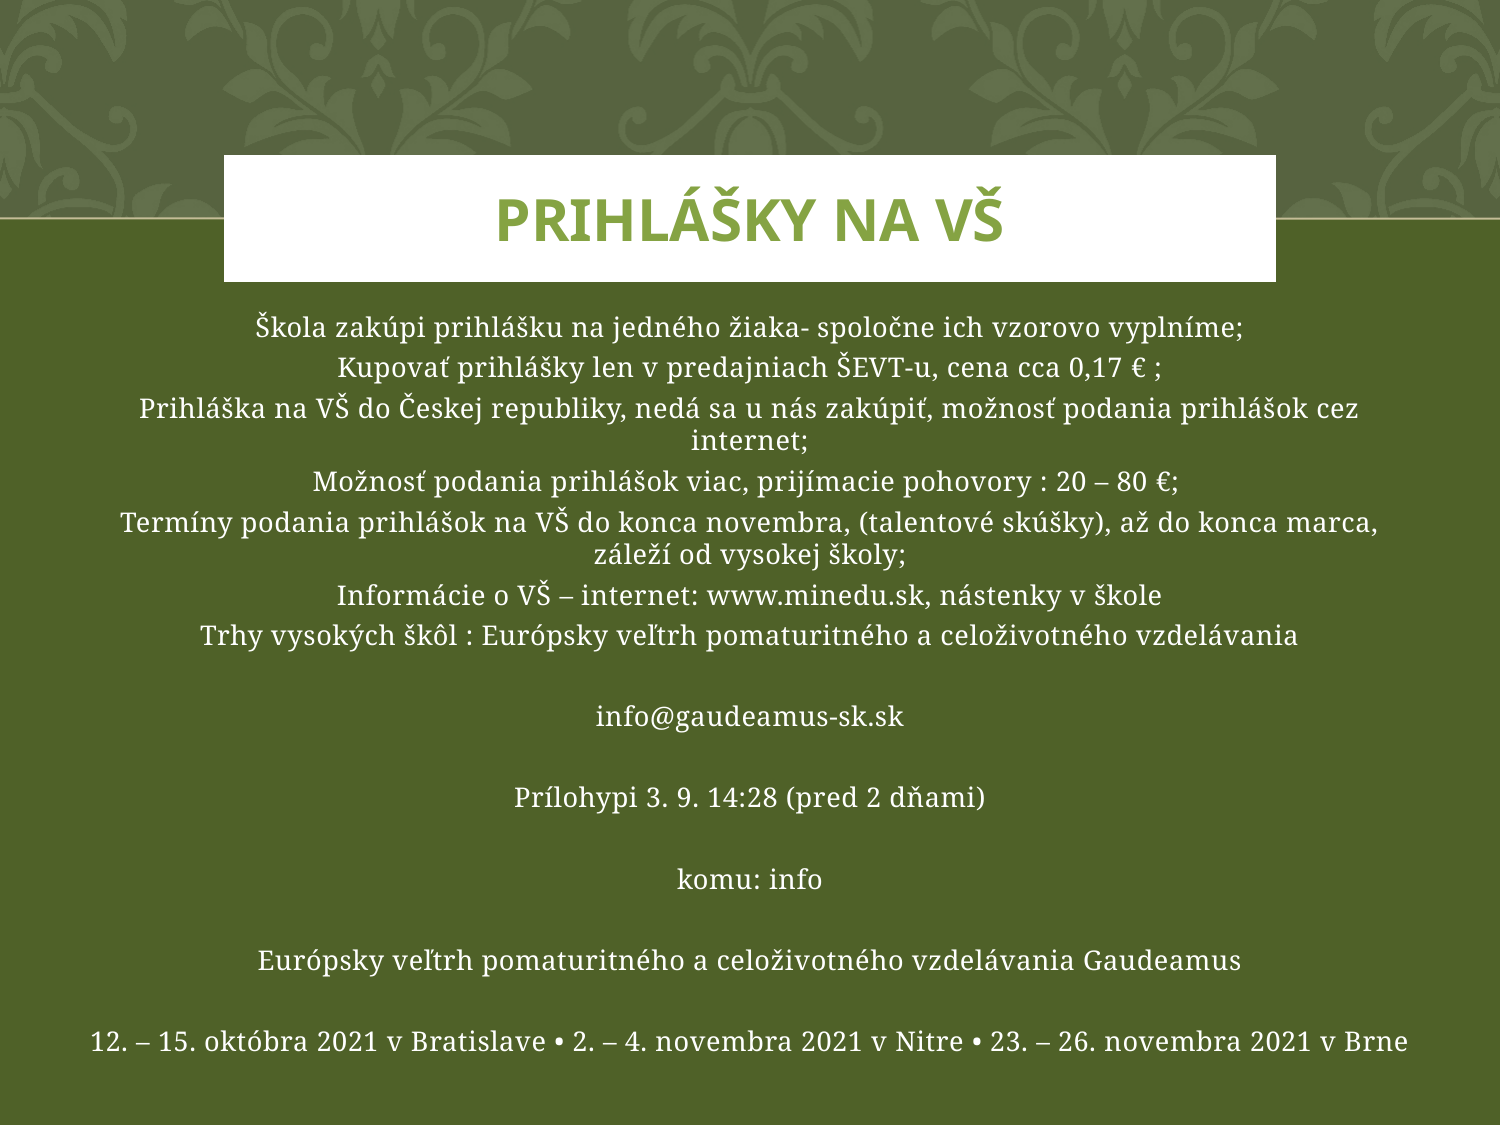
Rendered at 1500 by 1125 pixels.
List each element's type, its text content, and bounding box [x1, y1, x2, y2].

title Prihlášky na VŠ [224, 155, 1276, 282]
list Škola zakúpi prihlášku na jedného žiaka- spoločne ich vzorovo vyplníme; Kupovať prihlášky len v predajniach ŠEVT-u, cena cca 0,17 € ; Prihláška na VŠ do Českej republiky, nedá sa u nás zakúpiť, možnosť podania prihlášok cez internet; Možnosť podania prihlášok viac, prijímacie pohovory : 20 – 80 €; Termíny podania prihlášok na VŠ do konca novembra, (talentové skúšky), až do konca marca, záleží od vysokej školy; Informácie o VŠ – internet: www.minedu.sk, nástenky v škole Trhy vysokých škôl : Európsky veľtrh pomaturitného a celoživotného vzdelávania info@gaudeamus-sk.sk Prílohypi 3. 9. 14:28 (pred 2 dňami) komu: info Európsky veľtrh pomaturitného a celoživotného vzdelávania Gaudeamus 12. – 15. októbra 2021 v Bratislave • 2. – 4. novembra 2021 v Nitre • 23. – 26. novembra 2021 v Brne [75, 302, 1425, 1077]
